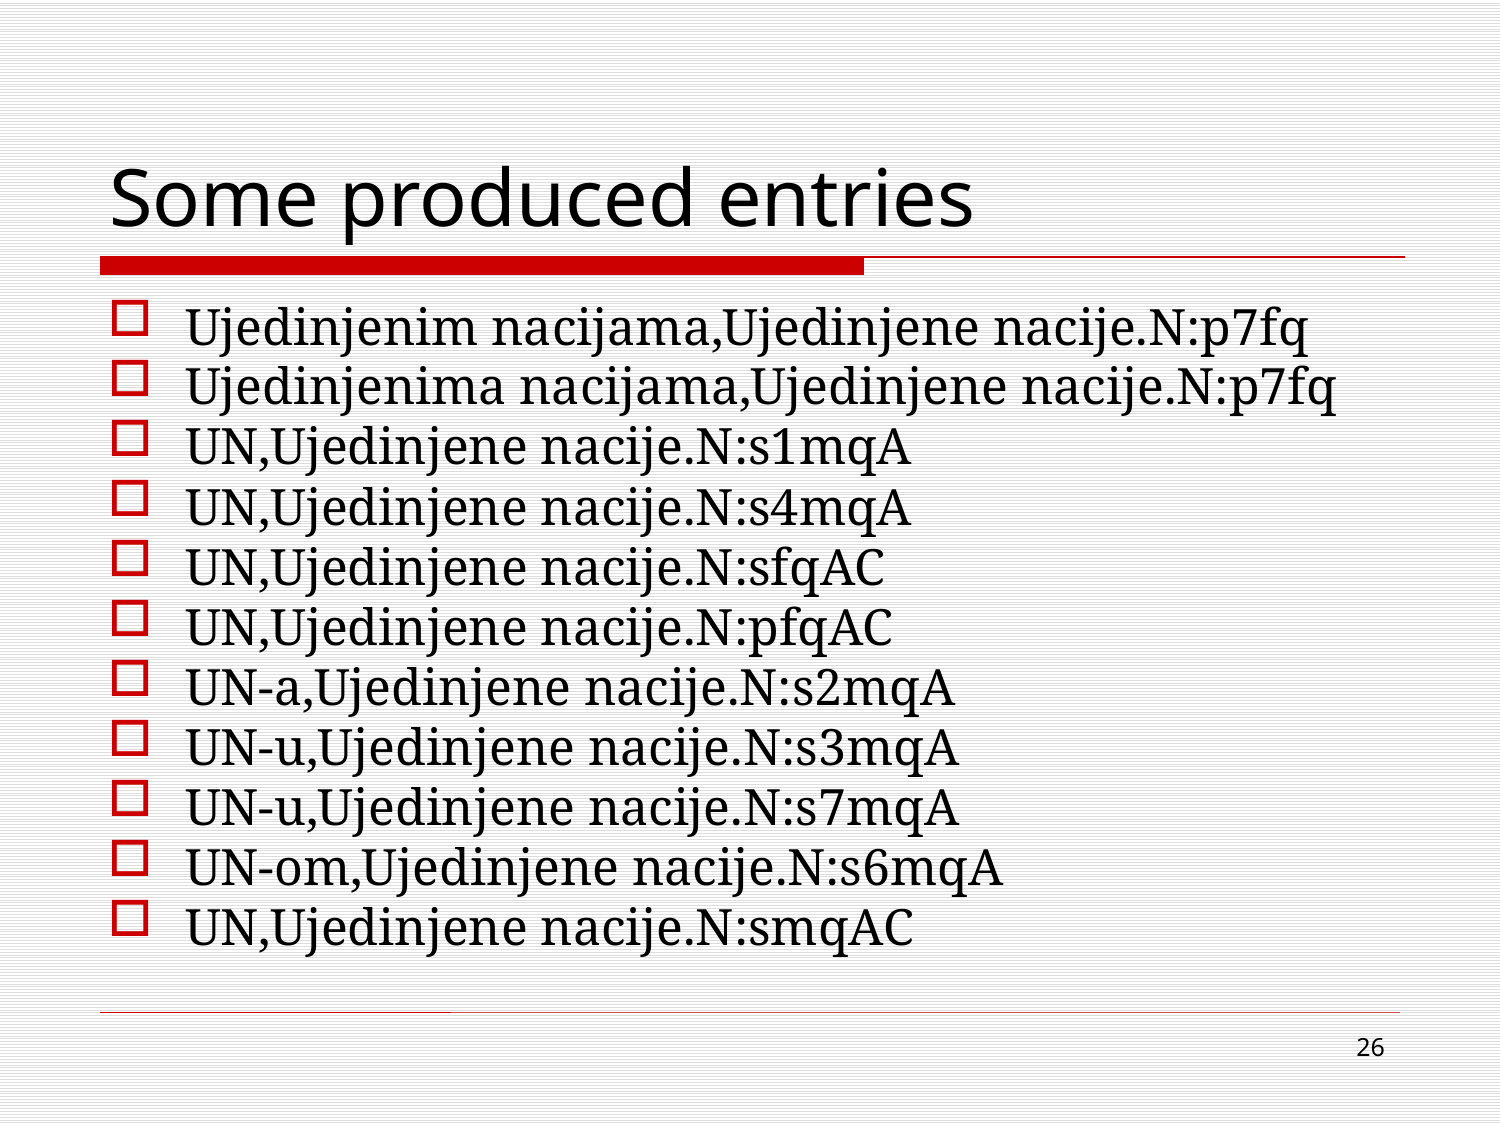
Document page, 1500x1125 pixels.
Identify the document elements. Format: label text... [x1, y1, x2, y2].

slide_number 26 [1074, 1024, 1400, 1103]
list Ujedinjenim nacijama,Ujedinjene nacije.N:p7fq Ujedinjenima nacijama,Ujedinjene nacije.N:p7fq UN,Ujedinjene nacije.N:s1mqA UN,Ujedinjene nacije.N:s4mqA UN,Ujedinjene nacije.N:sfqAC UN,Ujedinjene nacije.N:pfqAC UN-a,Ujedinjene nacije.N:s2mqA UN-u,Ujedinjene nacije.N:s3mqA UN-u,Ujedinjene nacije.N:s7mqA UN-om,Ujedinjene nacije.N:s6mqA UN,Ujedinjene nacije.N:smqAC [92, 287, 1406, 988]
title Some produced entries [94, 50, 1407, 250]
